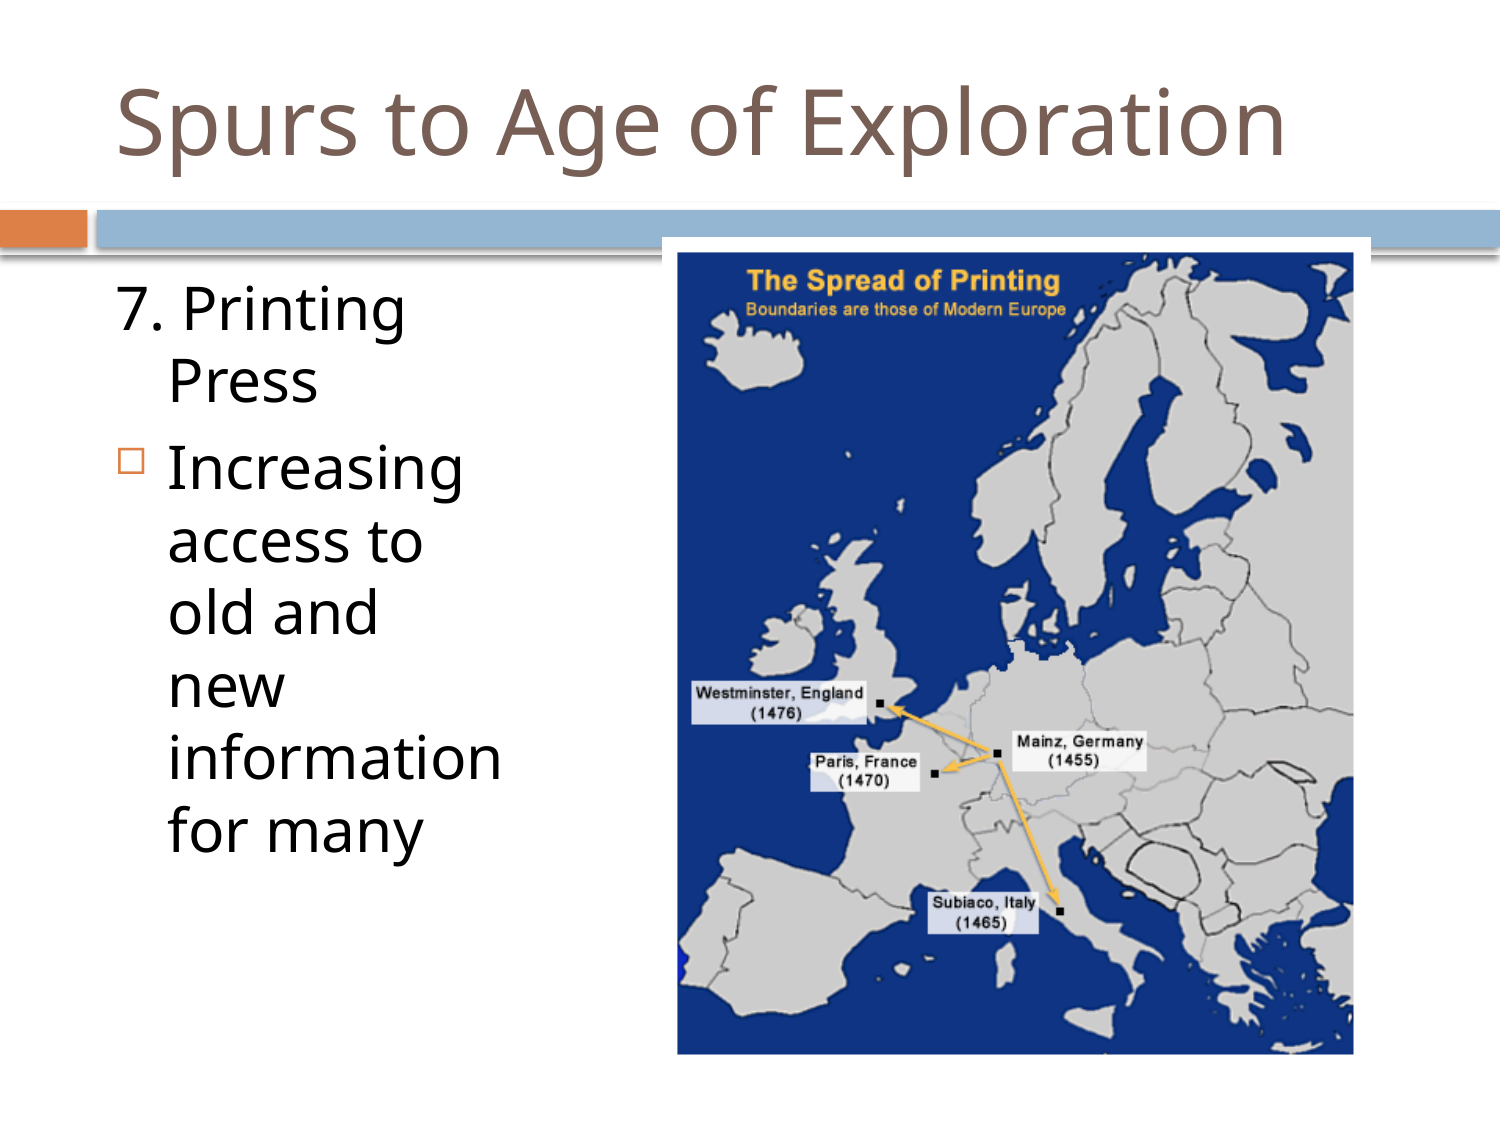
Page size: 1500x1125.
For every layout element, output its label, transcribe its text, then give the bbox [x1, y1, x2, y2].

list 7. Printing Press Increasing access to old and new information for many [100, 262, 525, 1000]
title Spurs to Age of Exploration [100, 37, 1438, 200]
picture [662, 237, 1371, 1073]
